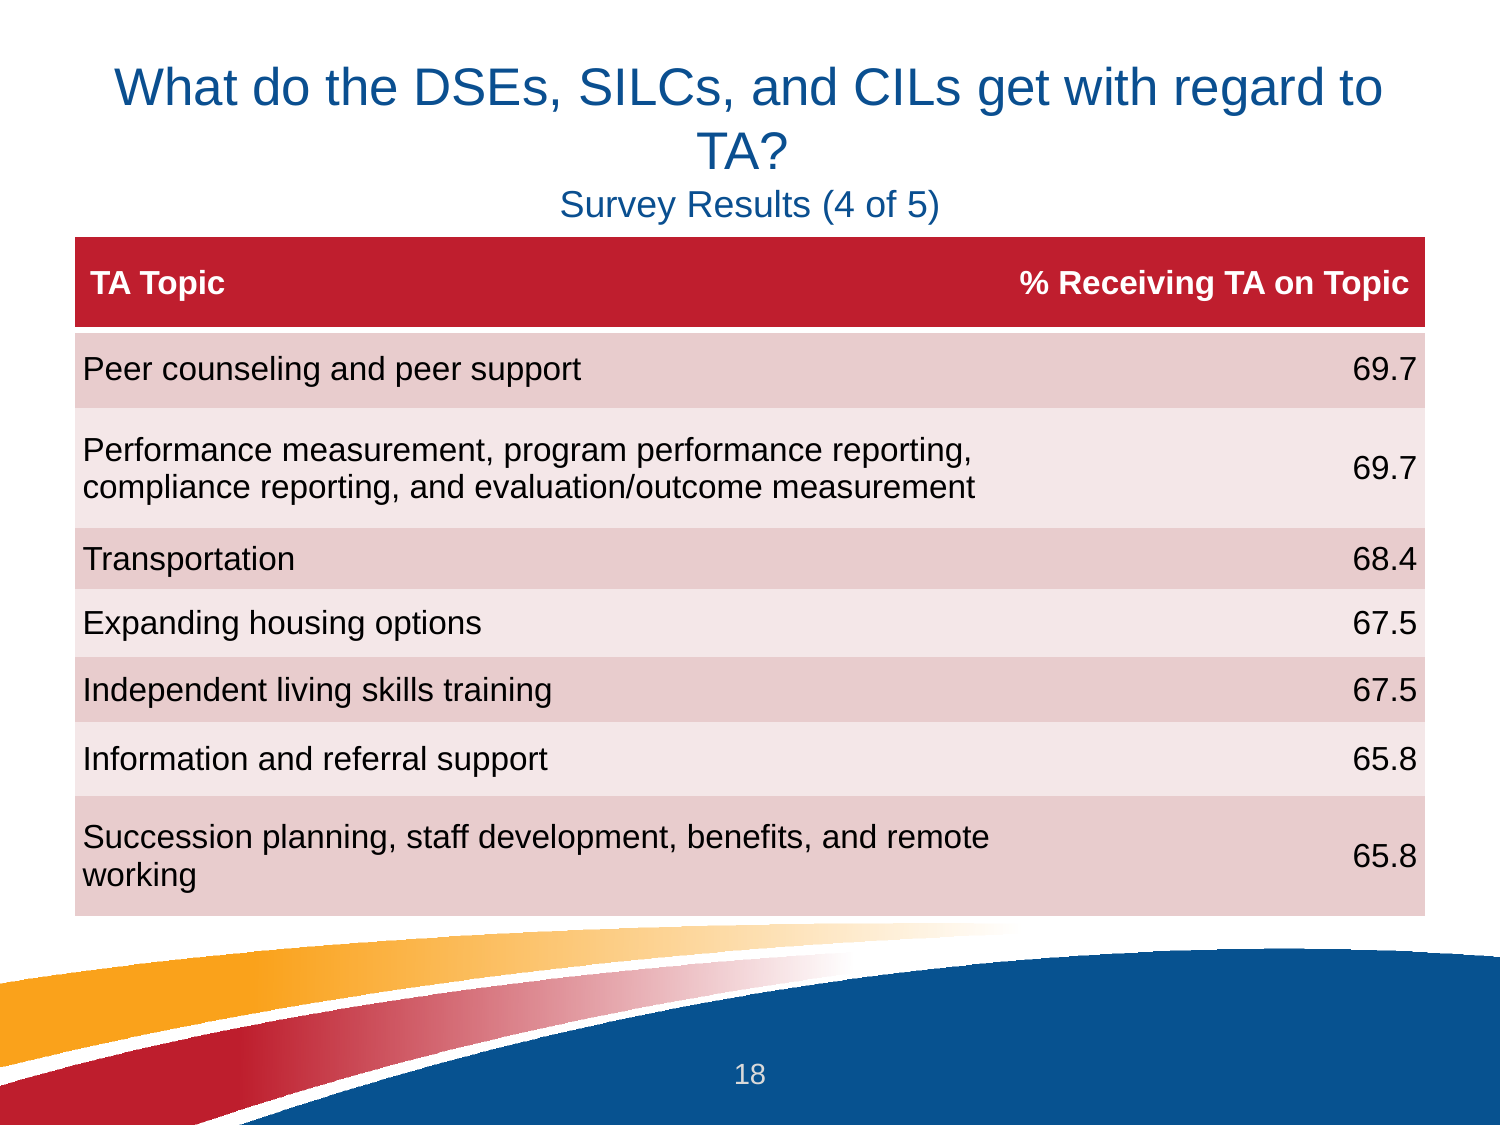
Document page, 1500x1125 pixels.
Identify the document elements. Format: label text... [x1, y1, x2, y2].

slide_number 18 [575, 1042, 925, 1103]
table_cell 69.7 [1000, 408, 1425, 528]
table_cell Performance measurement, program performance reporting, compliance reporting, and evaluation/outcome measurement [75, 408, 1000, 528]
table_cell 69.7 [1000, 333, 1425, 408]
table_cell Succession planning, staff development, benefits, and remote working [75, 796, 1000, 916]
table_header TA Topic [75, 237, 1000, 327]
table_cell Peer counseling and peer support [75, 333, 1000, 408]
table_cell Transportation [75, 528, 1000, 589]
table_cell 67.5 [1000, 657, 1425, 722]
table_cell Expanding housing options [75, 589, 1000, 657]
table_cell 67.5 [1000, 589, 1425, 657]
title What do the DSEs, SILCs, and CILs get with regard to TA? ​ Survey Results (4 of 5) [75, 45, 1425, 233]
picture [0, 887, 1500, 1125]
table_cell 65.8 [1000, 722, 1425, 796]
table_header % Receiving TA on Topic [1000, 237, 1425, 327]
table_cell 68.4 [1000, 528, 1425, 589]
table_cell Information and referral support [75, 722, 1000, 796]
table_cell 65.8 [1000, 796, 1425, 916]
table_cell Independent living skills training [75, 657, 1000, 722]
